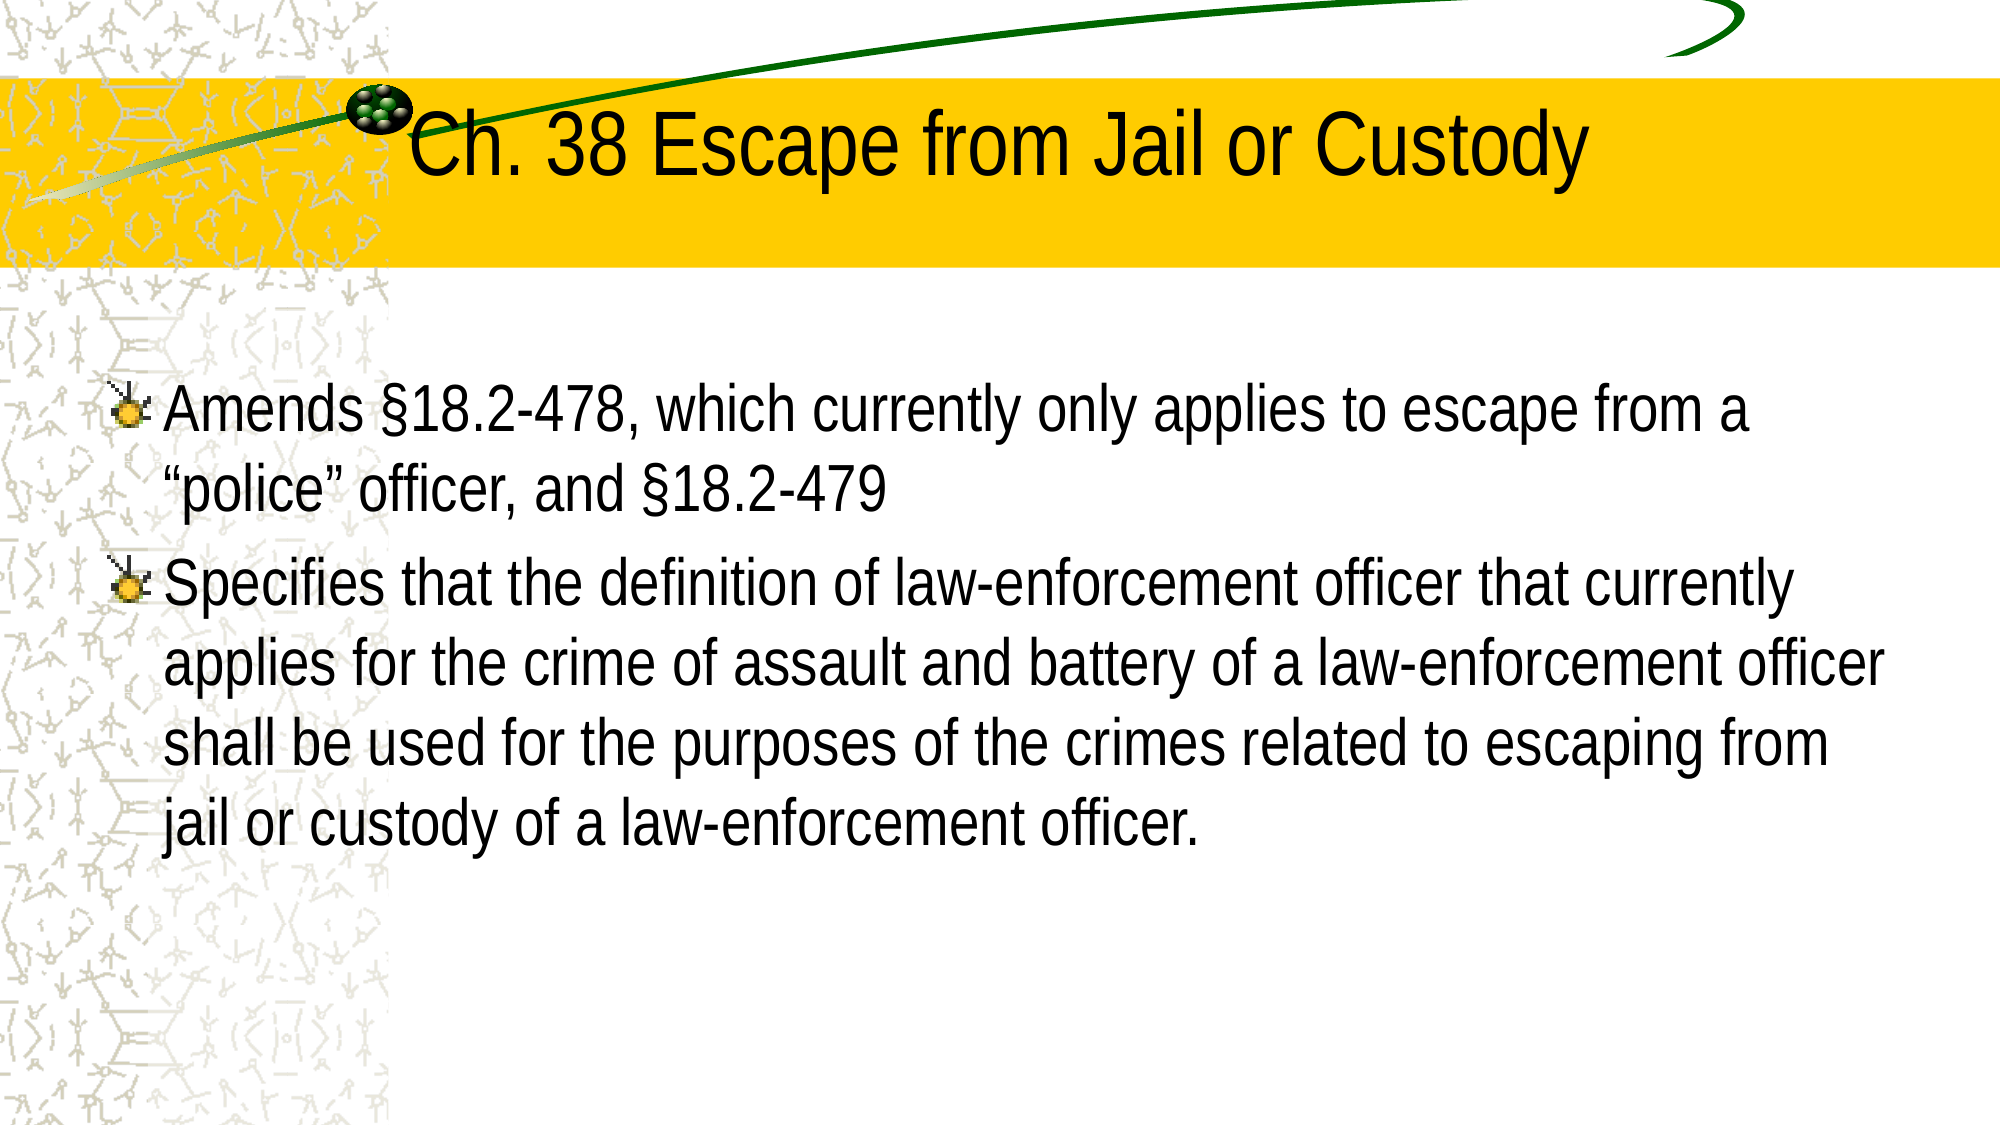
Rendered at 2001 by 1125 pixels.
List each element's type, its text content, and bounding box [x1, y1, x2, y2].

title Ch. 38 Escape from Jail or Custody [99, 14, 1901, 261]
picture [107, 555, 155, 603]
picture [0, 0, 389, 1125]
picture [107, 381, 155, 428]
list Amends §18.2-478, which currently only applies to escape from a “police” officer, and §18.2-479 Specifies that the definition of law-enforcement officer that currently applies for the crime of assault and battery of a law-enforcement officer shall be used for the purposes of the crimes related to escaping from jail or custody of a law-enforcement officer. [99, 261, 1901, 1125]
